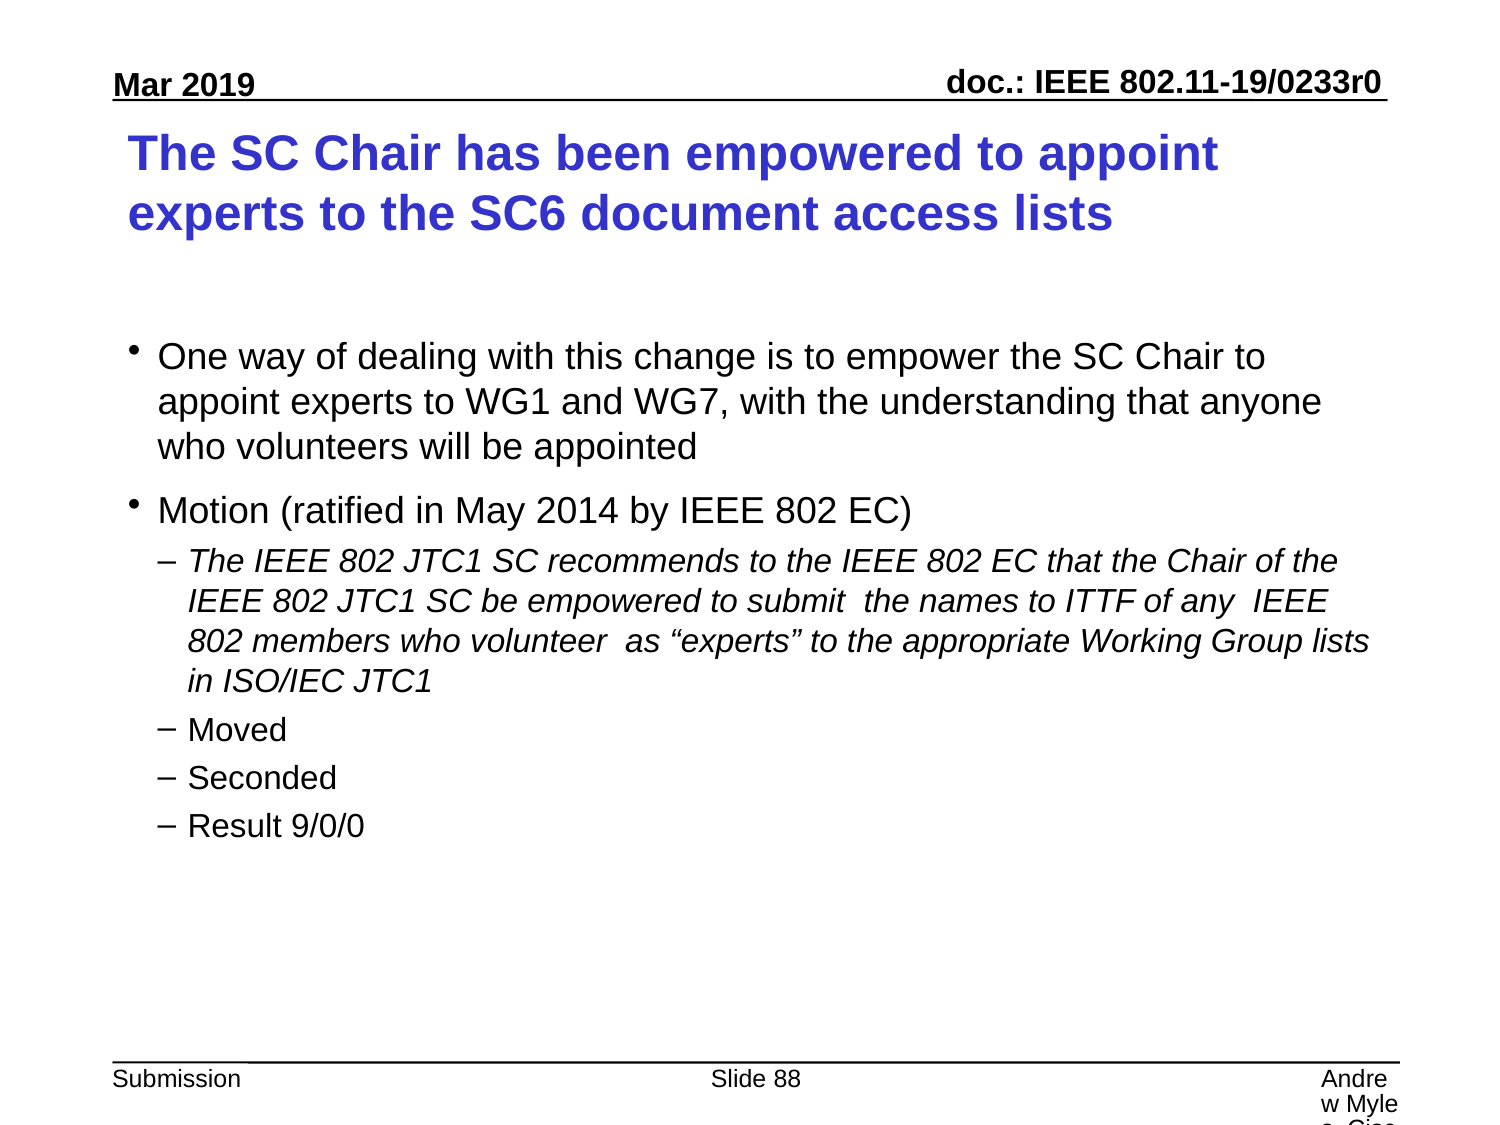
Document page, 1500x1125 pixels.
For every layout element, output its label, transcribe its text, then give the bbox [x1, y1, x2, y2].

slide_number Slide 88 [709, 1061, 803, 1093]
list One way of dealing with this change is to empower the SC Chair to appoint experts to WG1 and WG7, with the understanding that anyone who volunteers will be appointed Motion (ratified in May 2014 by IEEE 802 EC) The IEEE 802 JTC1 SC recommends to the IEEE 802 EC that the Chair of the IEEE 802 JTC1 SC be empowered to submit the names to ITTF of any IEEE 802 members who volunteer as “experts” to the appropriate Working Group lists in ISO/IEC JTC1 Moved Seconded Result 9/0/0 [112, 324, 1388, 1000]
title The SC Chair has been empowered to appoint experts to the SC6 document access lists [112, 112, 1388, 288]
footer Andrew Myles, Cisco [1320, 1061, 1402, 1093]
